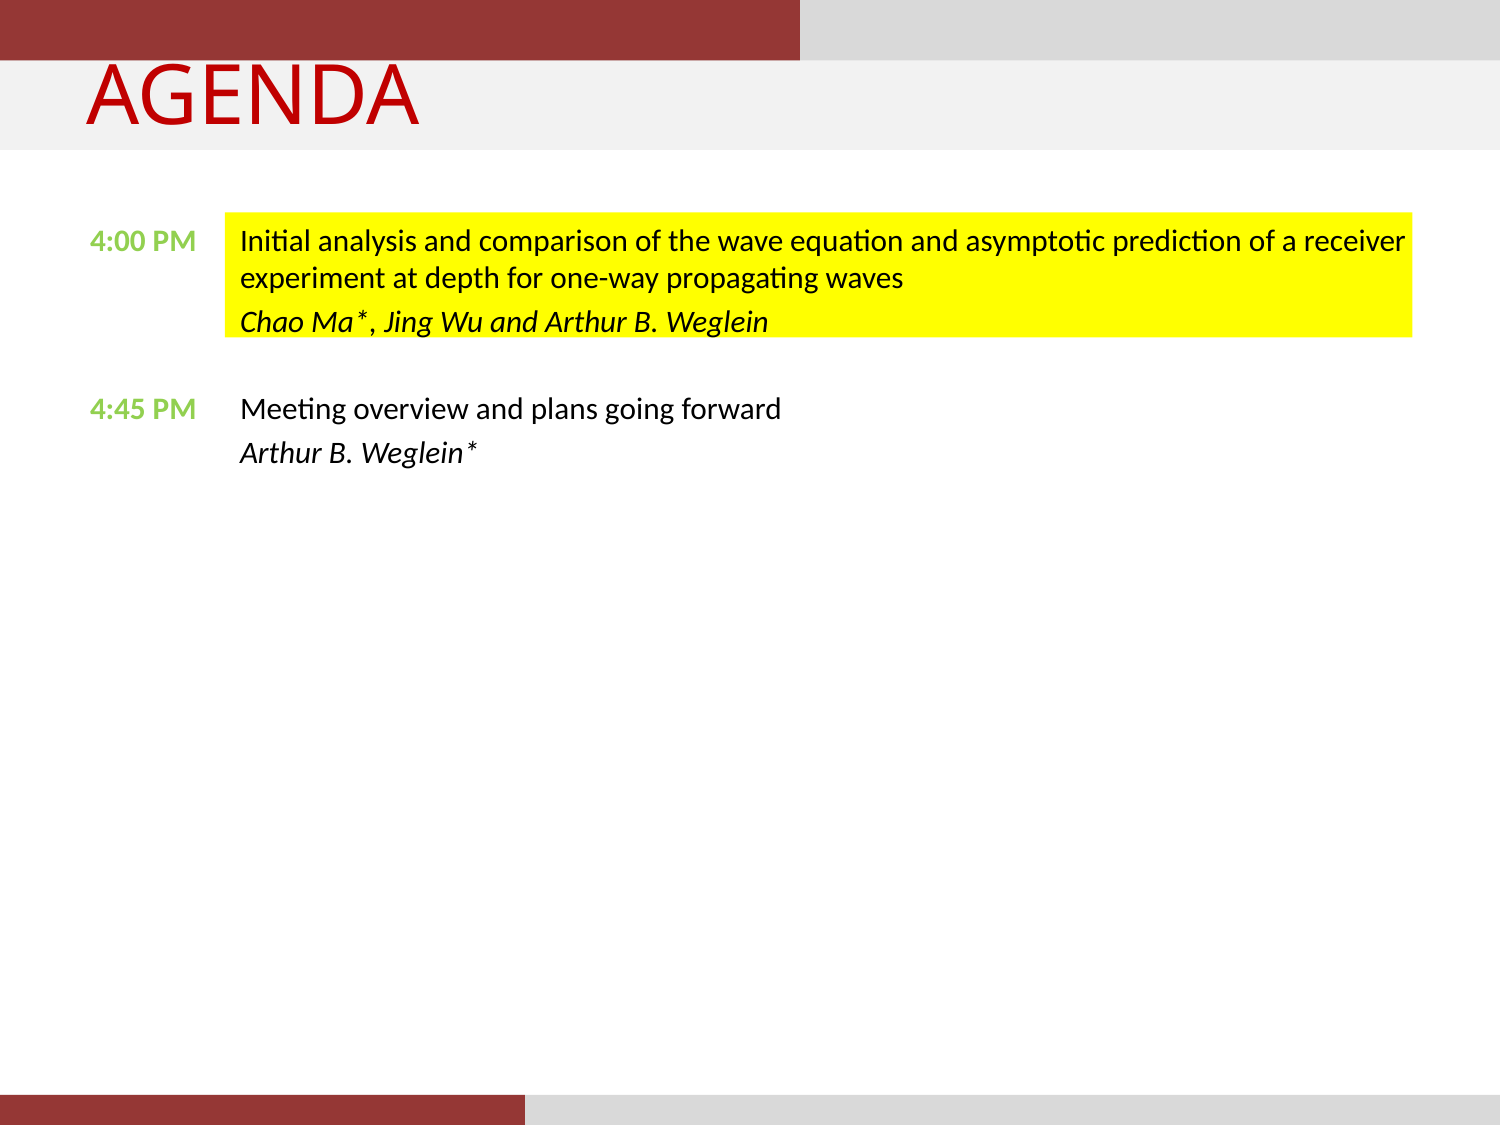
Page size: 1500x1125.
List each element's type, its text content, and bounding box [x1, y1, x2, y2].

text_box AGENDA [0, 68, 1500, 150]
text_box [0, 0, 1500, 61]
list 4:00 PM Initial analysis and comparison of the wave equation and asymptotic prediction of a receiver experiment at depth for one-way propagating waves Chao Ma*, Jing Wu and Arthur B. Weglein 4:45 PM Meeting overview and plans going forward Arthur B. Weglein* [75, 212, 1425, 955]
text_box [0, 1094, 1500, 1125]
